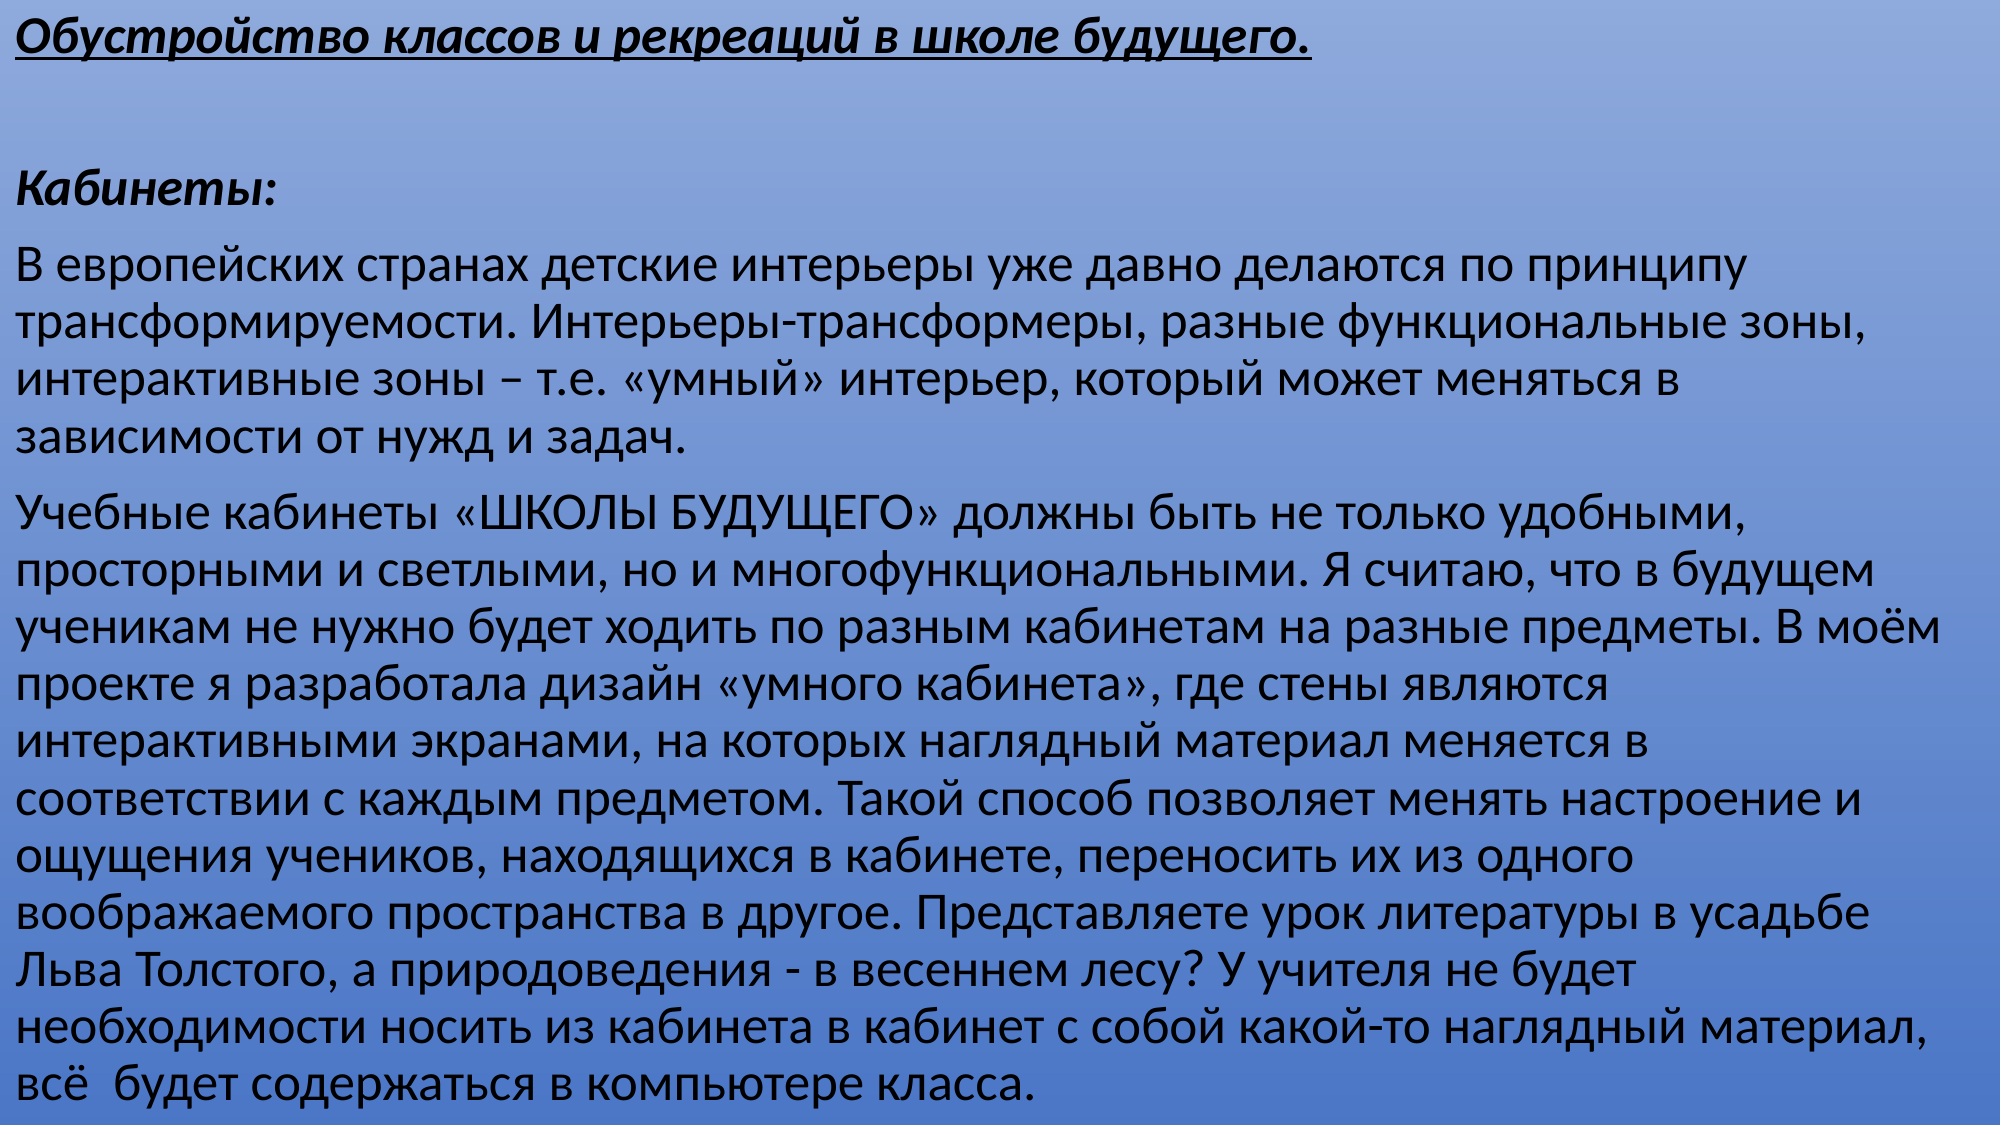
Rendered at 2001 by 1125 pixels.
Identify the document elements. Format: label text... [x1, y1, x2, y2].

list Обустройство классов и рекреаций в школе будущего. Кабинеты: В европейских странах детские интерьеры уже давно делаются по принципу трансформируемости. Интерьеры-трансформеры, разные функциональные зоны, интерактивные зоны – т.е. «умный» интерьер, который может меняться в зависимости от нужд и задач. Учебные кабинеты «ШКОЛЫ БУДУЩЕГО» должны быть не только удобными, просторными и светлыми, но и многофункциональными. Я считаю, что в будущем ученикам не нужно будет ходить по разным кабинетам на разные предметы. В моём проекте я разработала дизайн «умного кабинета», где стены являются интерактивными экранами, на которых наглядный материал меняется в соответствии с каждым предметом. Такой способ позволяет менять настроение и ощущения учеников, находящихся в кабинете, переносить их из одного воображаемого пространства в другое. Представляете урок литературы в усадьбе Льва Толстого, а природоведения - в весеннем лесу? У учителя не будет необходимости носить из кабинета в кабинет с собой какой-то наглядный материал, всё будет содержаться в компьютере класса. [0, 0, 1962, 1125]
